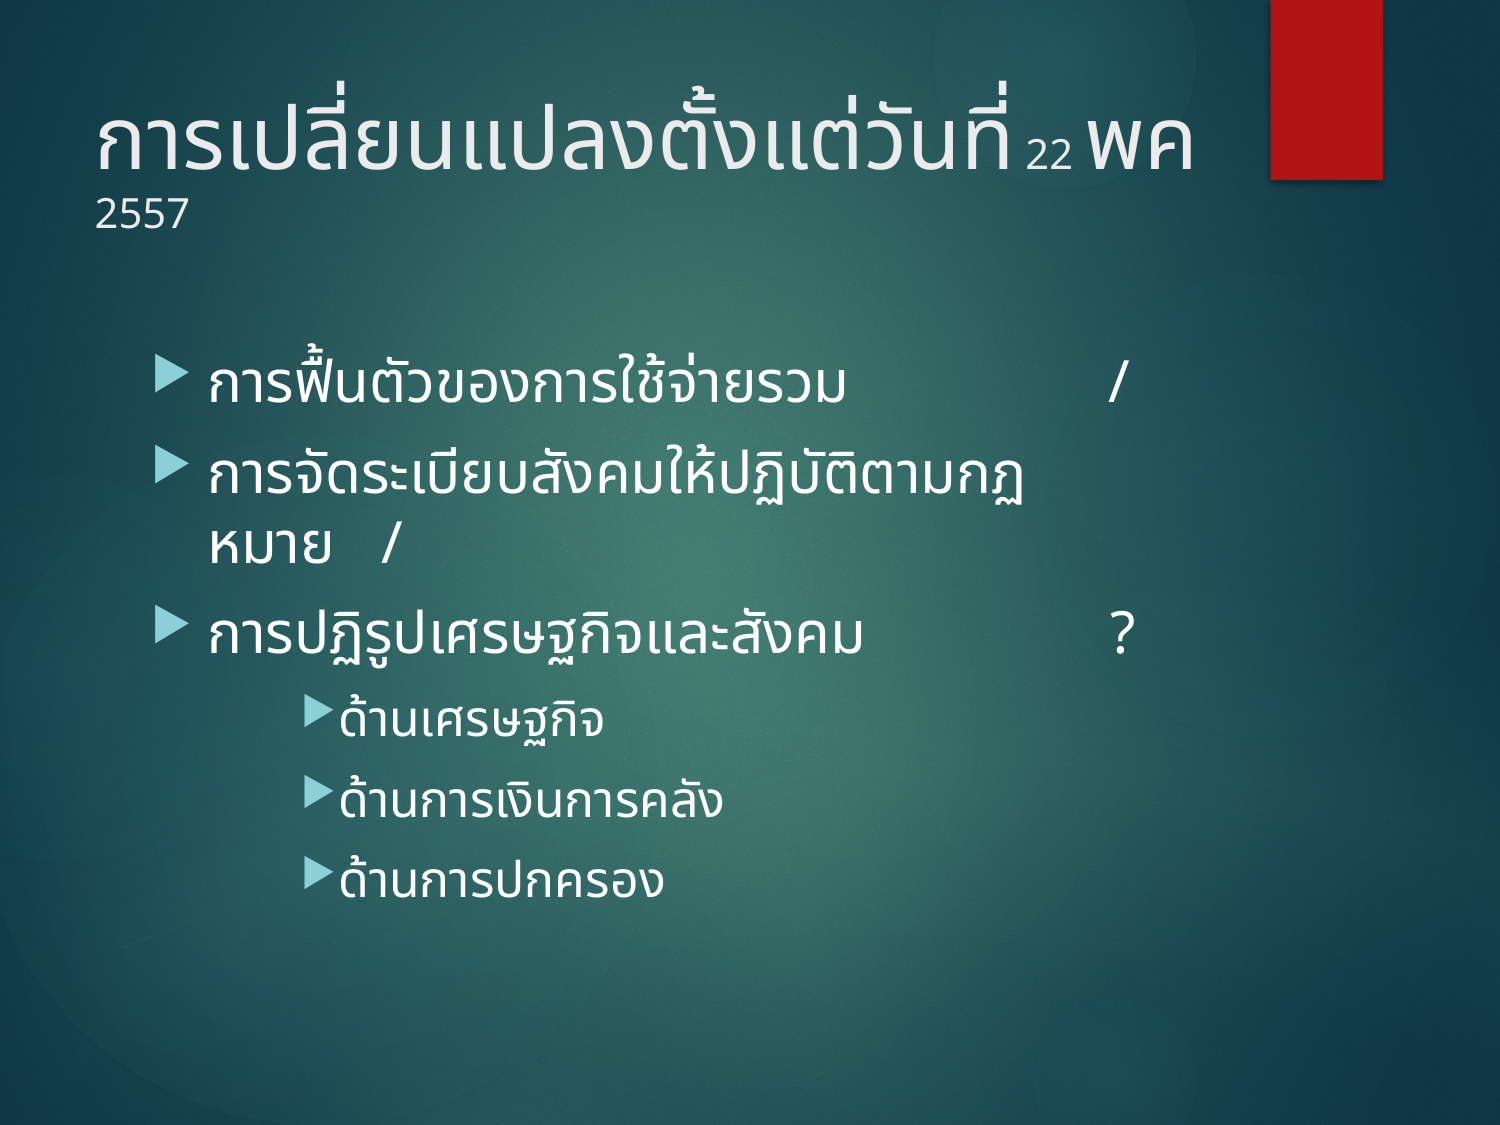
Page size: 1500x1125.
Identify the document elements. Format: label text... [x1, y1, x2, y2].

title การเปลี่ยนแปลงตั้งแต่วันที่ 22 พค 2557 [79, 74, 1237, 304]
list การฟื้นตัวของการใช้จ่ายรวม / การจัดระเบียบสังคมให้ปฏิบัติตามกฏหมาย / การปฏิรูปเศรษฐกิจและสังคม ? ด้านเศรษฐกิจ ด้านการเงินการคลัง ด้านการปกครอง [135, 336, 1237, 1025]
